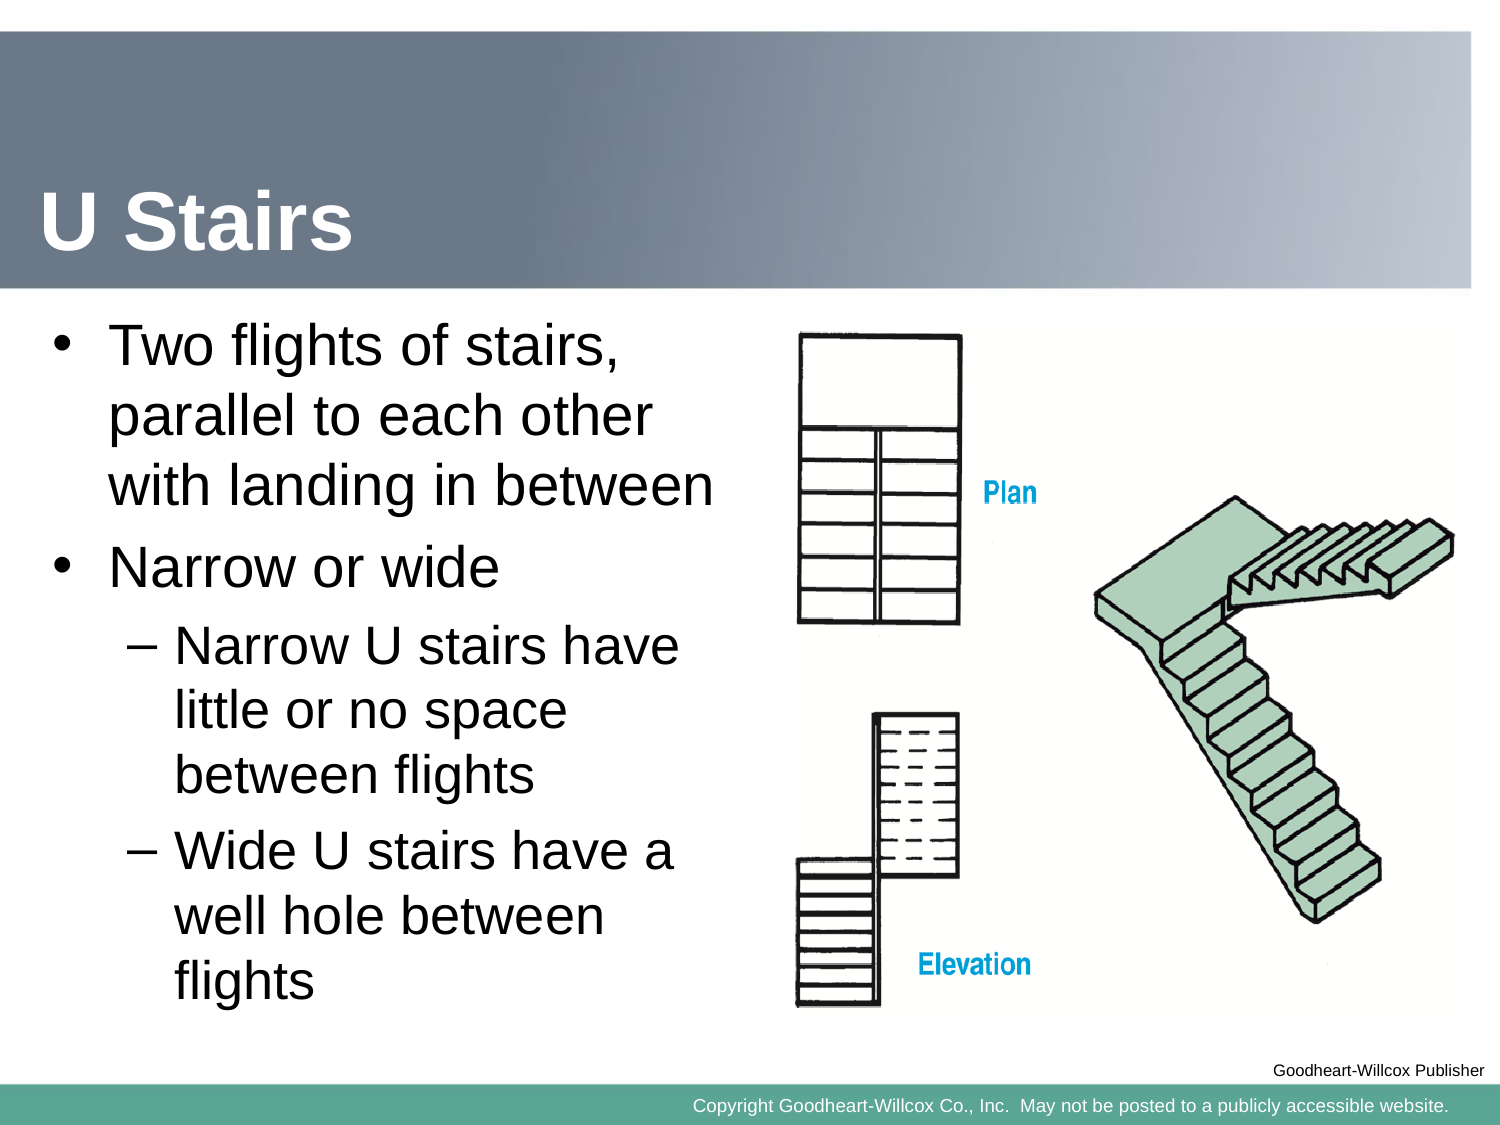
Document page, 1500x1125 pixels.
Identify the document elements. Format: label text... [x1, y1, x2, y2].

text_box Goodheart-Willcox Publisher [749, 1052, 1500, 1087]
picture [0, 0, 1500, 1125]
list Two flights of stairs, parallel to each other with landing in between Narrow or wide Narrow U stairs have little or no space between flights Wide U stairs have a well hole between flights [37, 299, 763, 1075]
title U Stairs [24, 50, 1450, 275]
